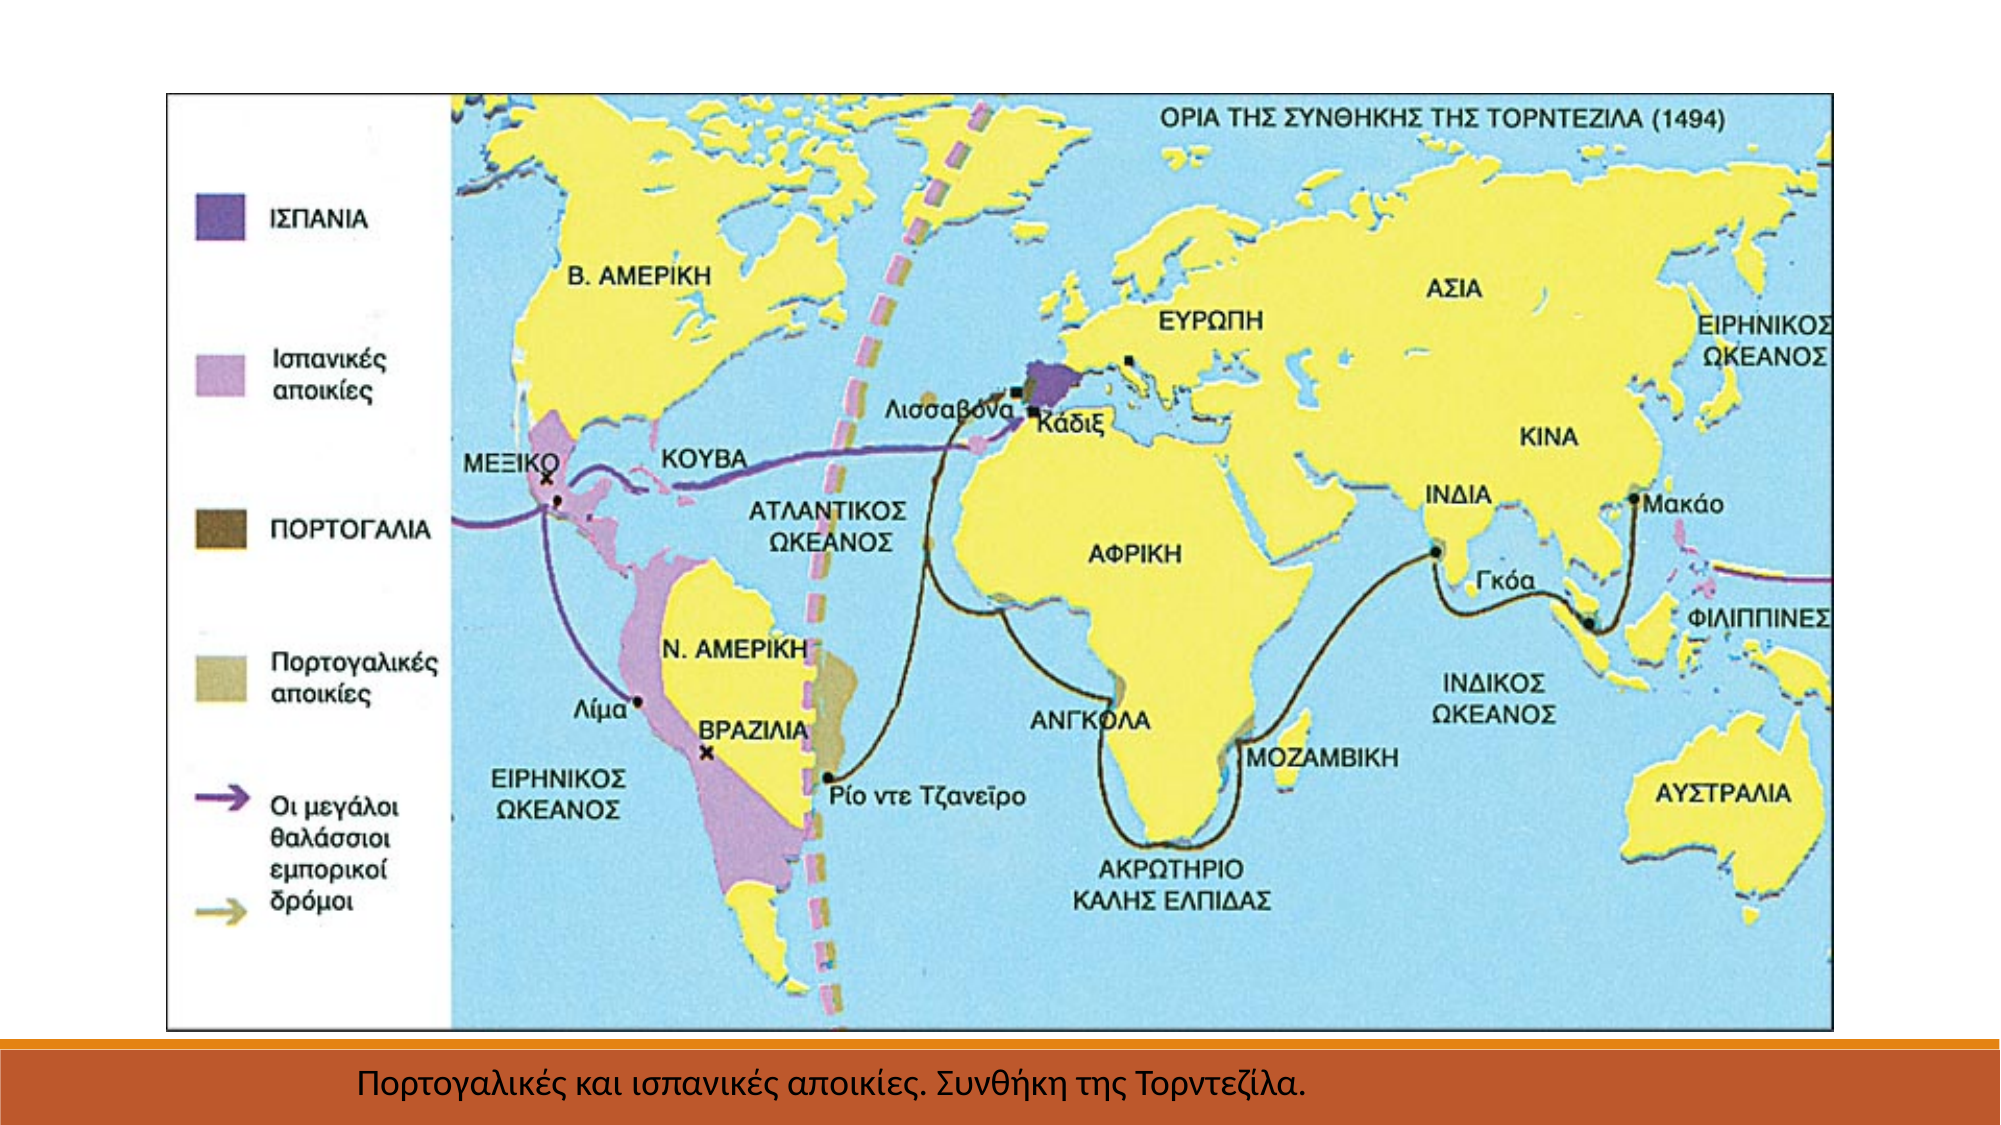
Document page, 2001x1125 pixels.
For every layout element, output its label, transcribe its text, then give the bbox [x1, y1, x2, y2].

picture [166, 93, 1834, 1032]
text_box Πορτογαλικές και ισπανικές αποικίες. Συνθήκη της Τορντεζίλα. [342, 1050, 1324, 1111]
